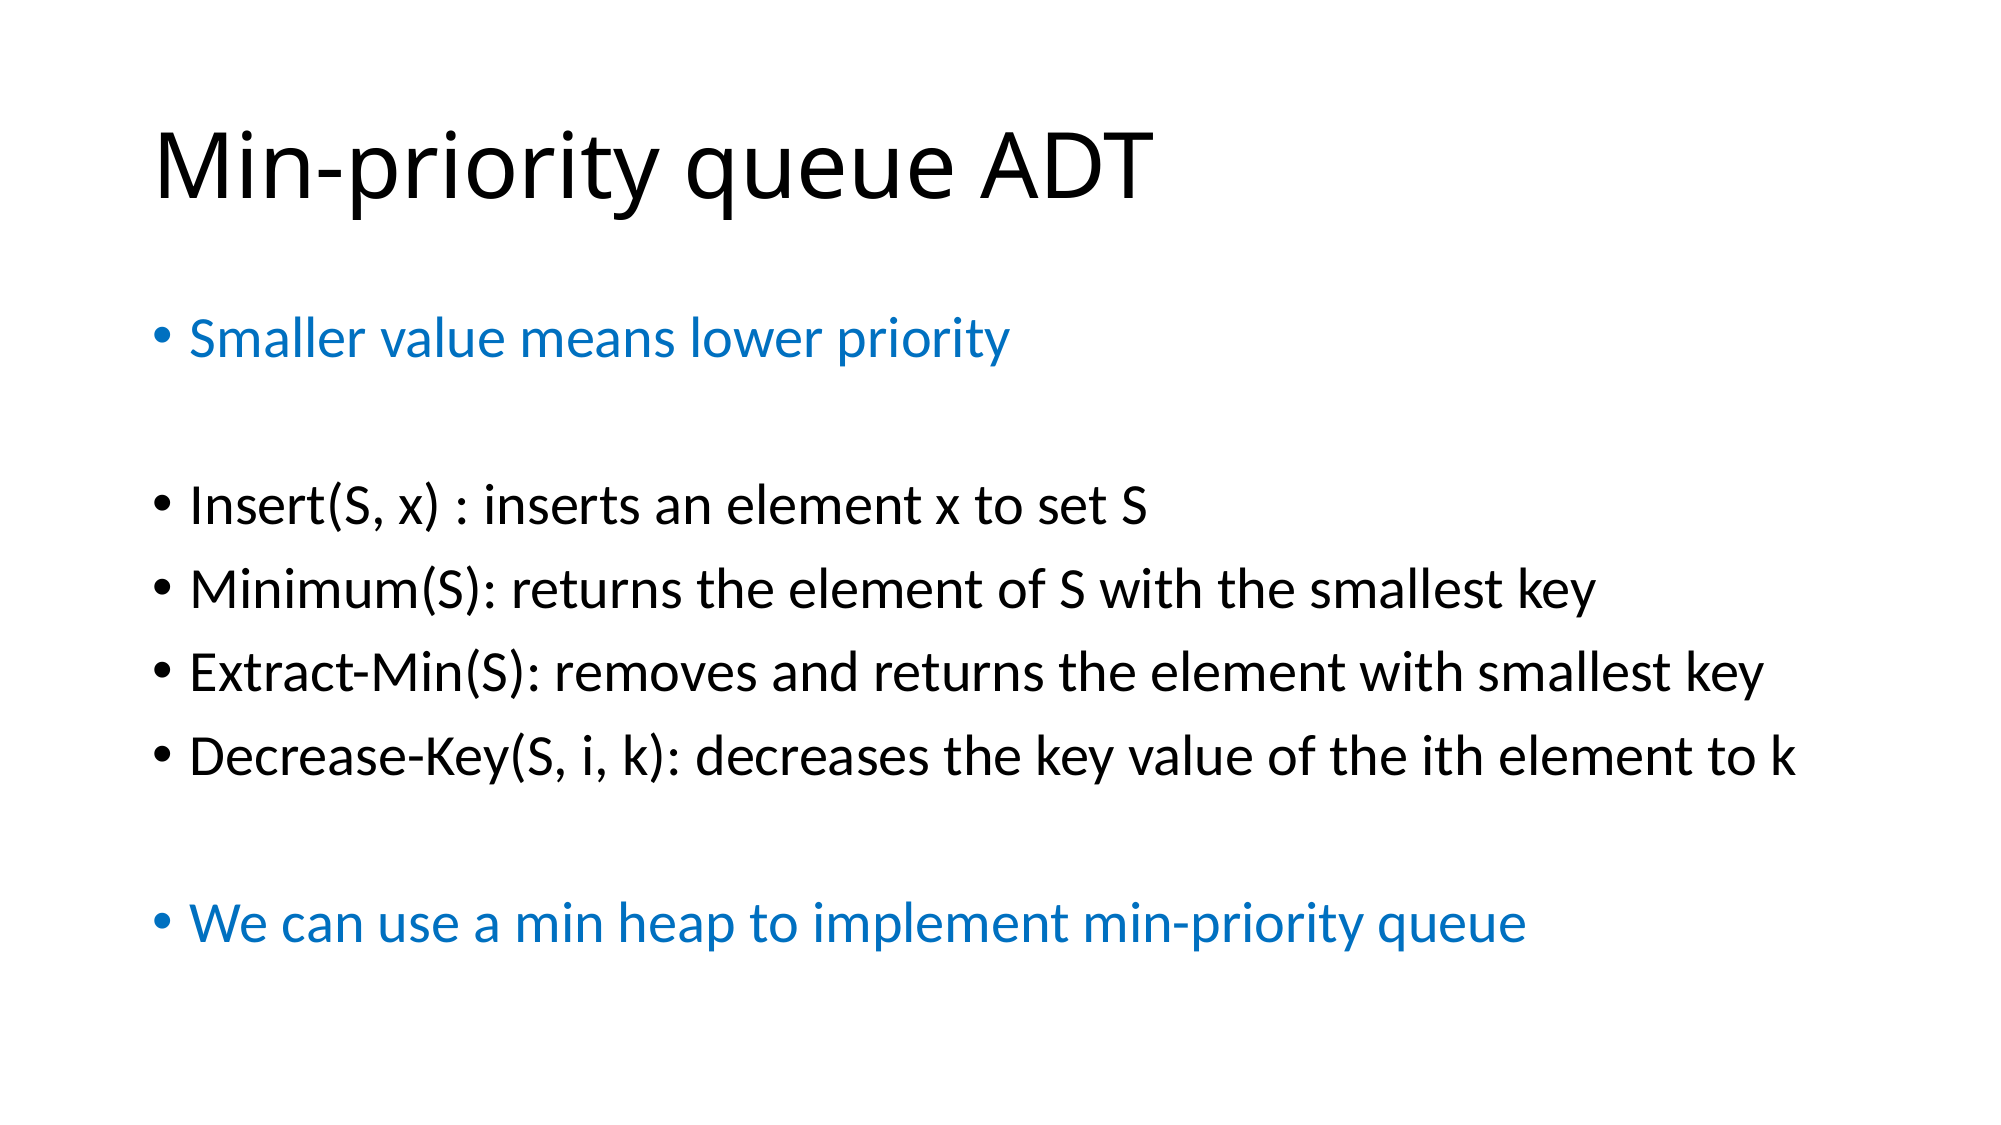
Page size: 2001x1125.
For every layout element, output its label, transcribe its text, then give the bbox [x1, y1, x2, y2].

title Min-priority queue ADT [137, 59, 1863, 278]
list Smaller value means lower priority Insert(S, x) : inserts an element x to set S Minimum(S): returns the element of S with the smallest key Extract-Min(S): removes and returns the element with smallest key Decrease-Key(S, i, k): decreases the key value of the ith element to k We can use a min heap to implement min-priority queue [137, 299, 1863, 1014]
